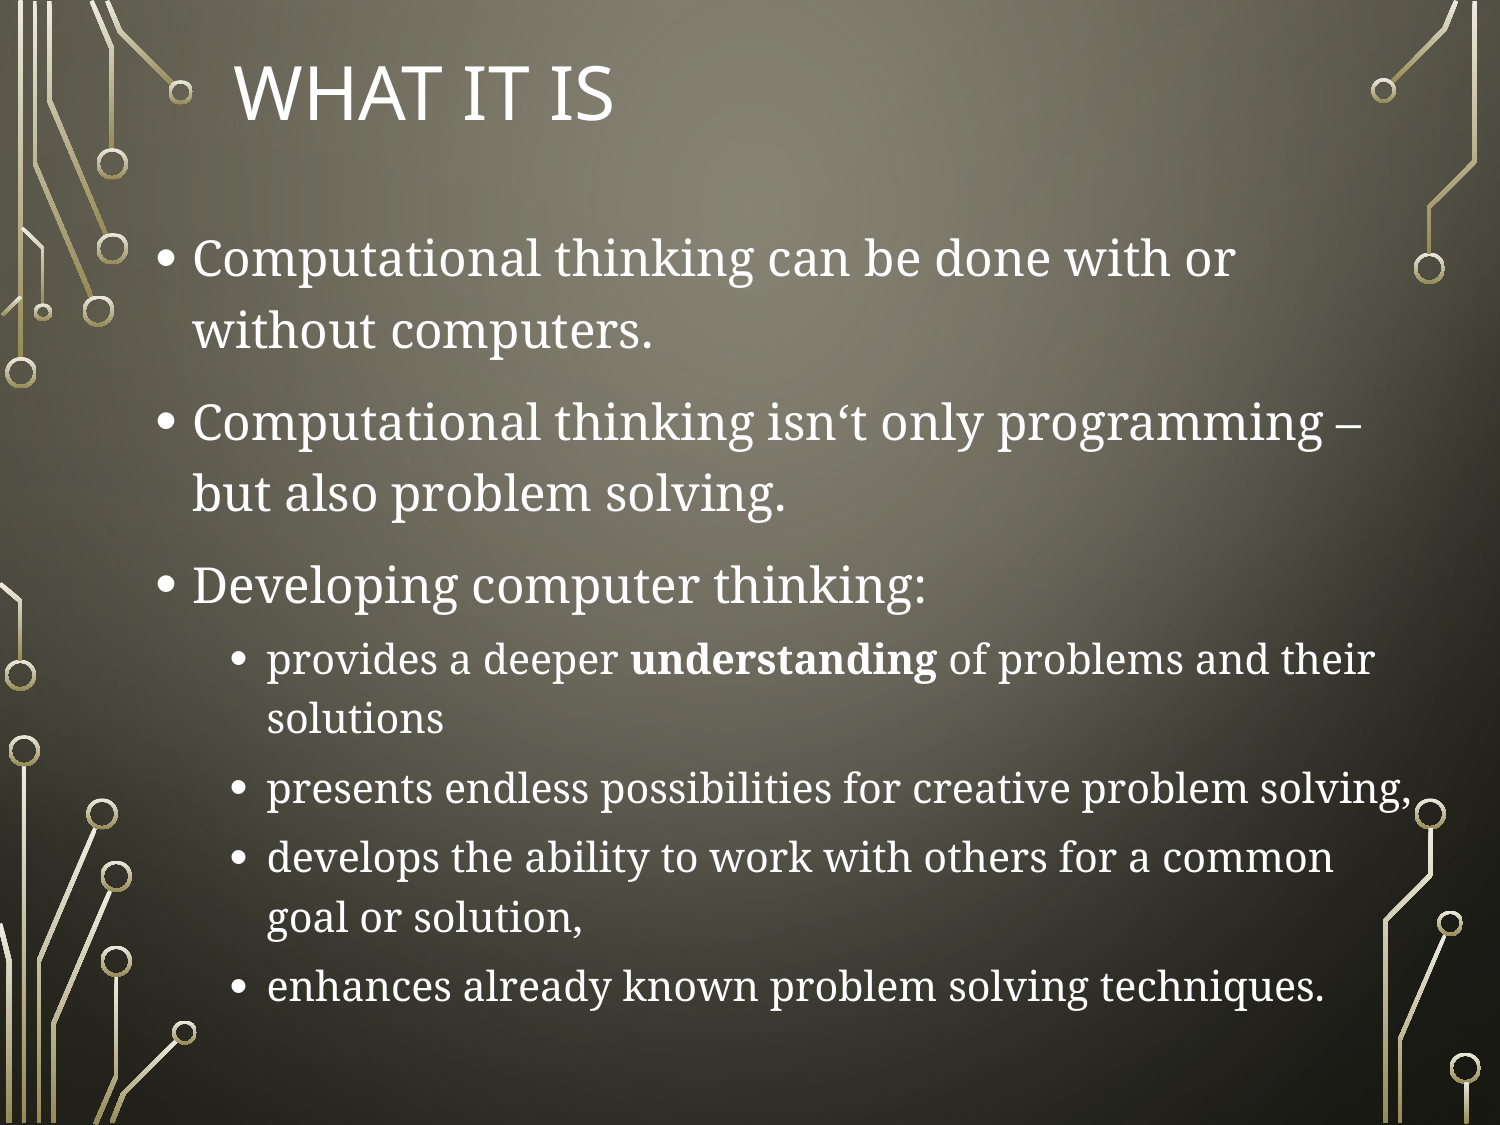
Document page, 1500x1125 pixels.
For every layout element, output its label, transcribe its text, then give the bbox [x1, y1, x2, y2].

title WHAT IT IS [218, 7, 1436, 185]
list Computational thinking can be done with or without computers. Computational thinking isn‘t only programming – but also problem solving. Developing computer thinking: provides a deeper understanding of problems and their solutions presents endless possibilities for creative problem solving, develops the ability to work with others for a common goal or solution, enhances already known problem solving techniques. [140, 208, 1436, 1035]
